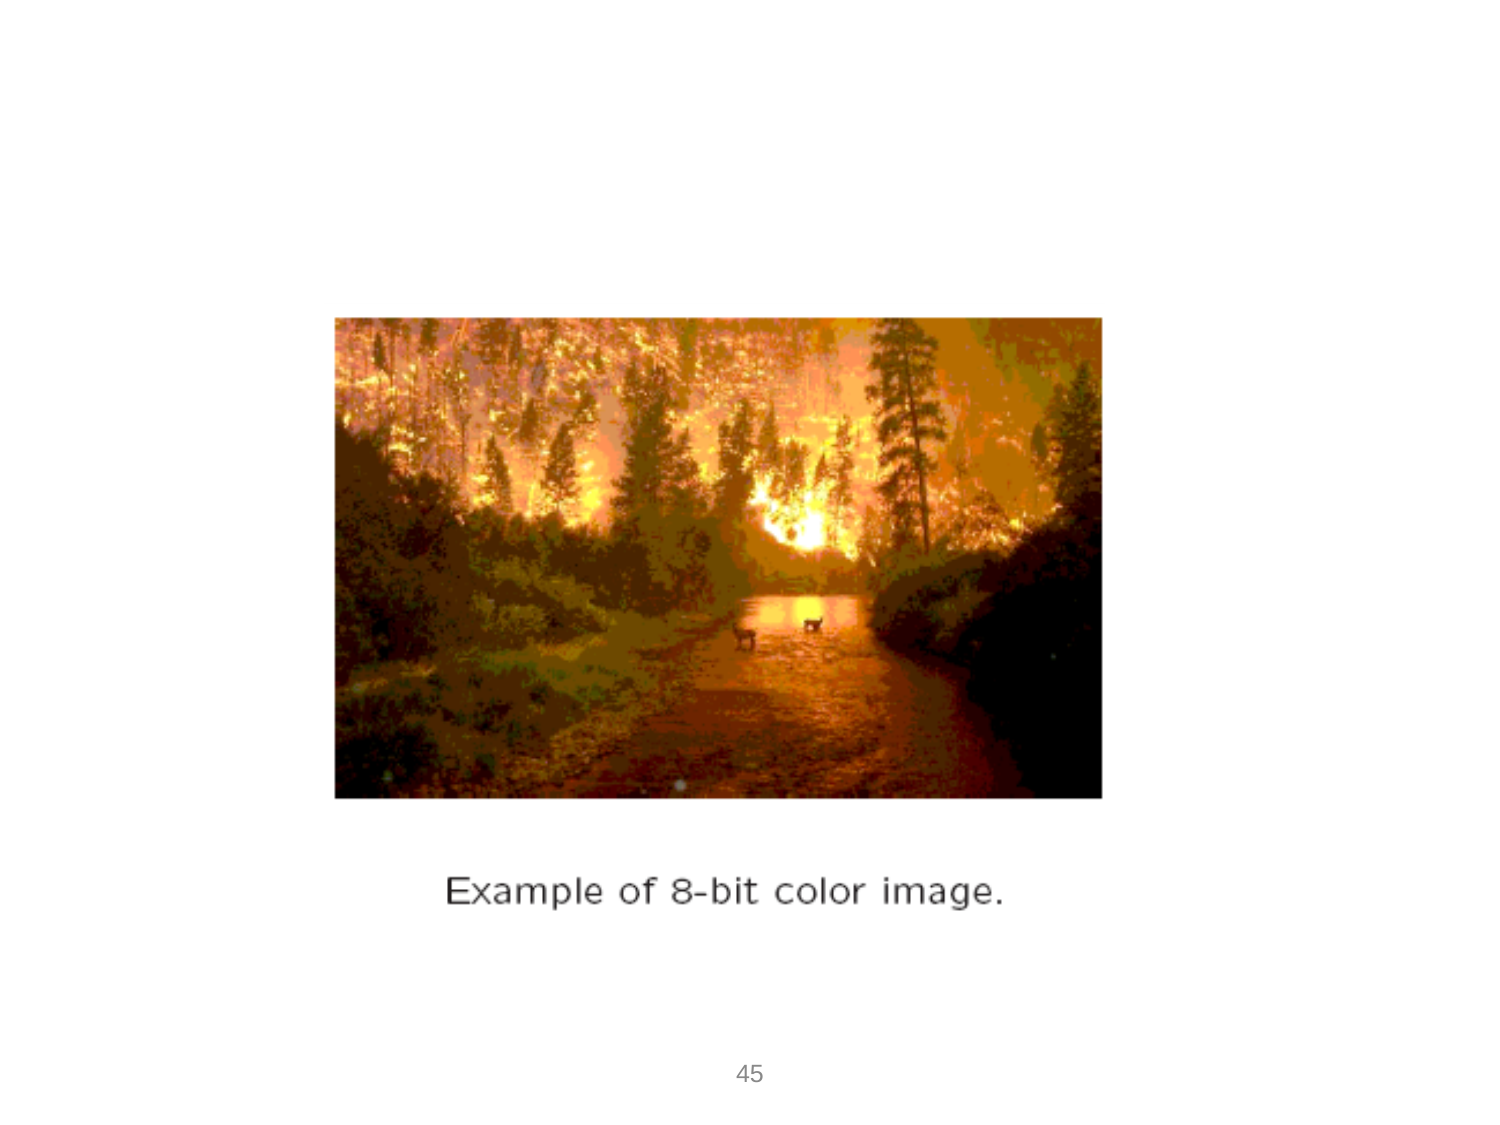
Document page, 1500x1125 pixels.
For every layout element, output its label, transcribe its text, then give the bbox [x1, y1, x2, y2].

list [324, 302, 1105, 804]
slide_number 45 [512, 1042, 988, 1103]
picture [442, 857, 1022, 919]
